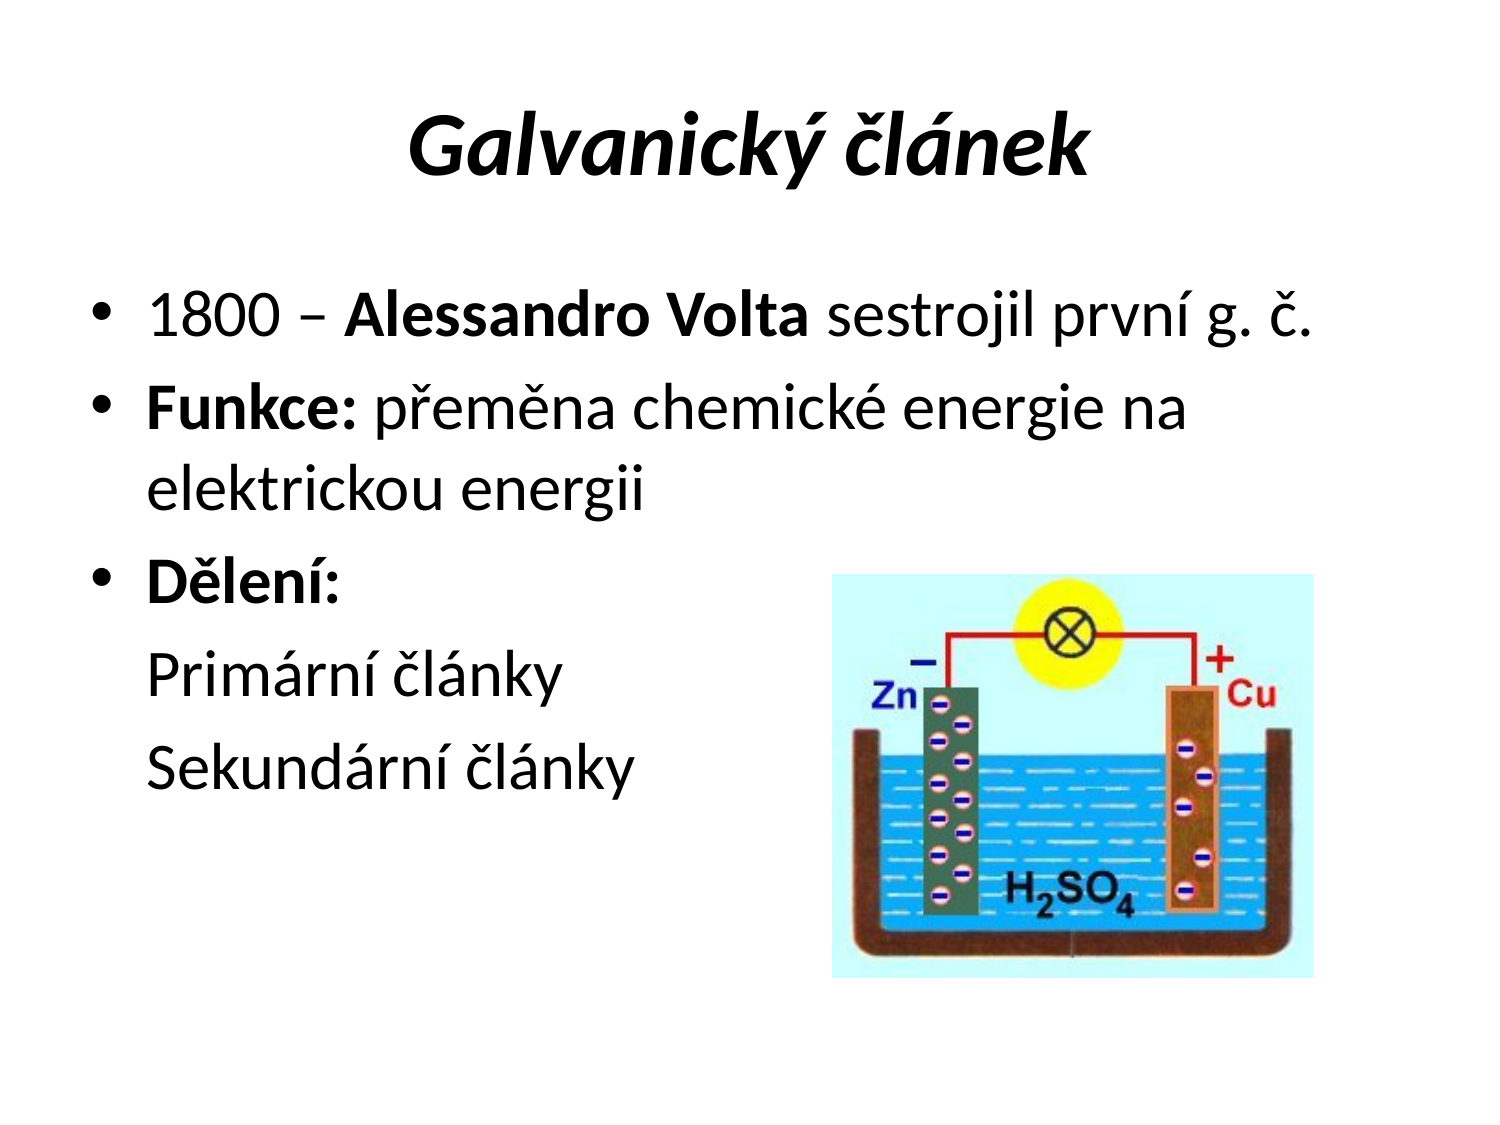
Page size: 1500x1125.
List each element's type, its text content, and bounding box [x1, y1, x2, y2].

list 1800 – Alessandro Volta sestrojil první g. č. Funkce: přeměna chemické energie na elektrickou energii Dělení: Primární články Sekundární články [75, 262, 1425, 1005]
title Galvanický článek [75, 45, 1425, 233]
picture [832, 574, 1314, 978]
